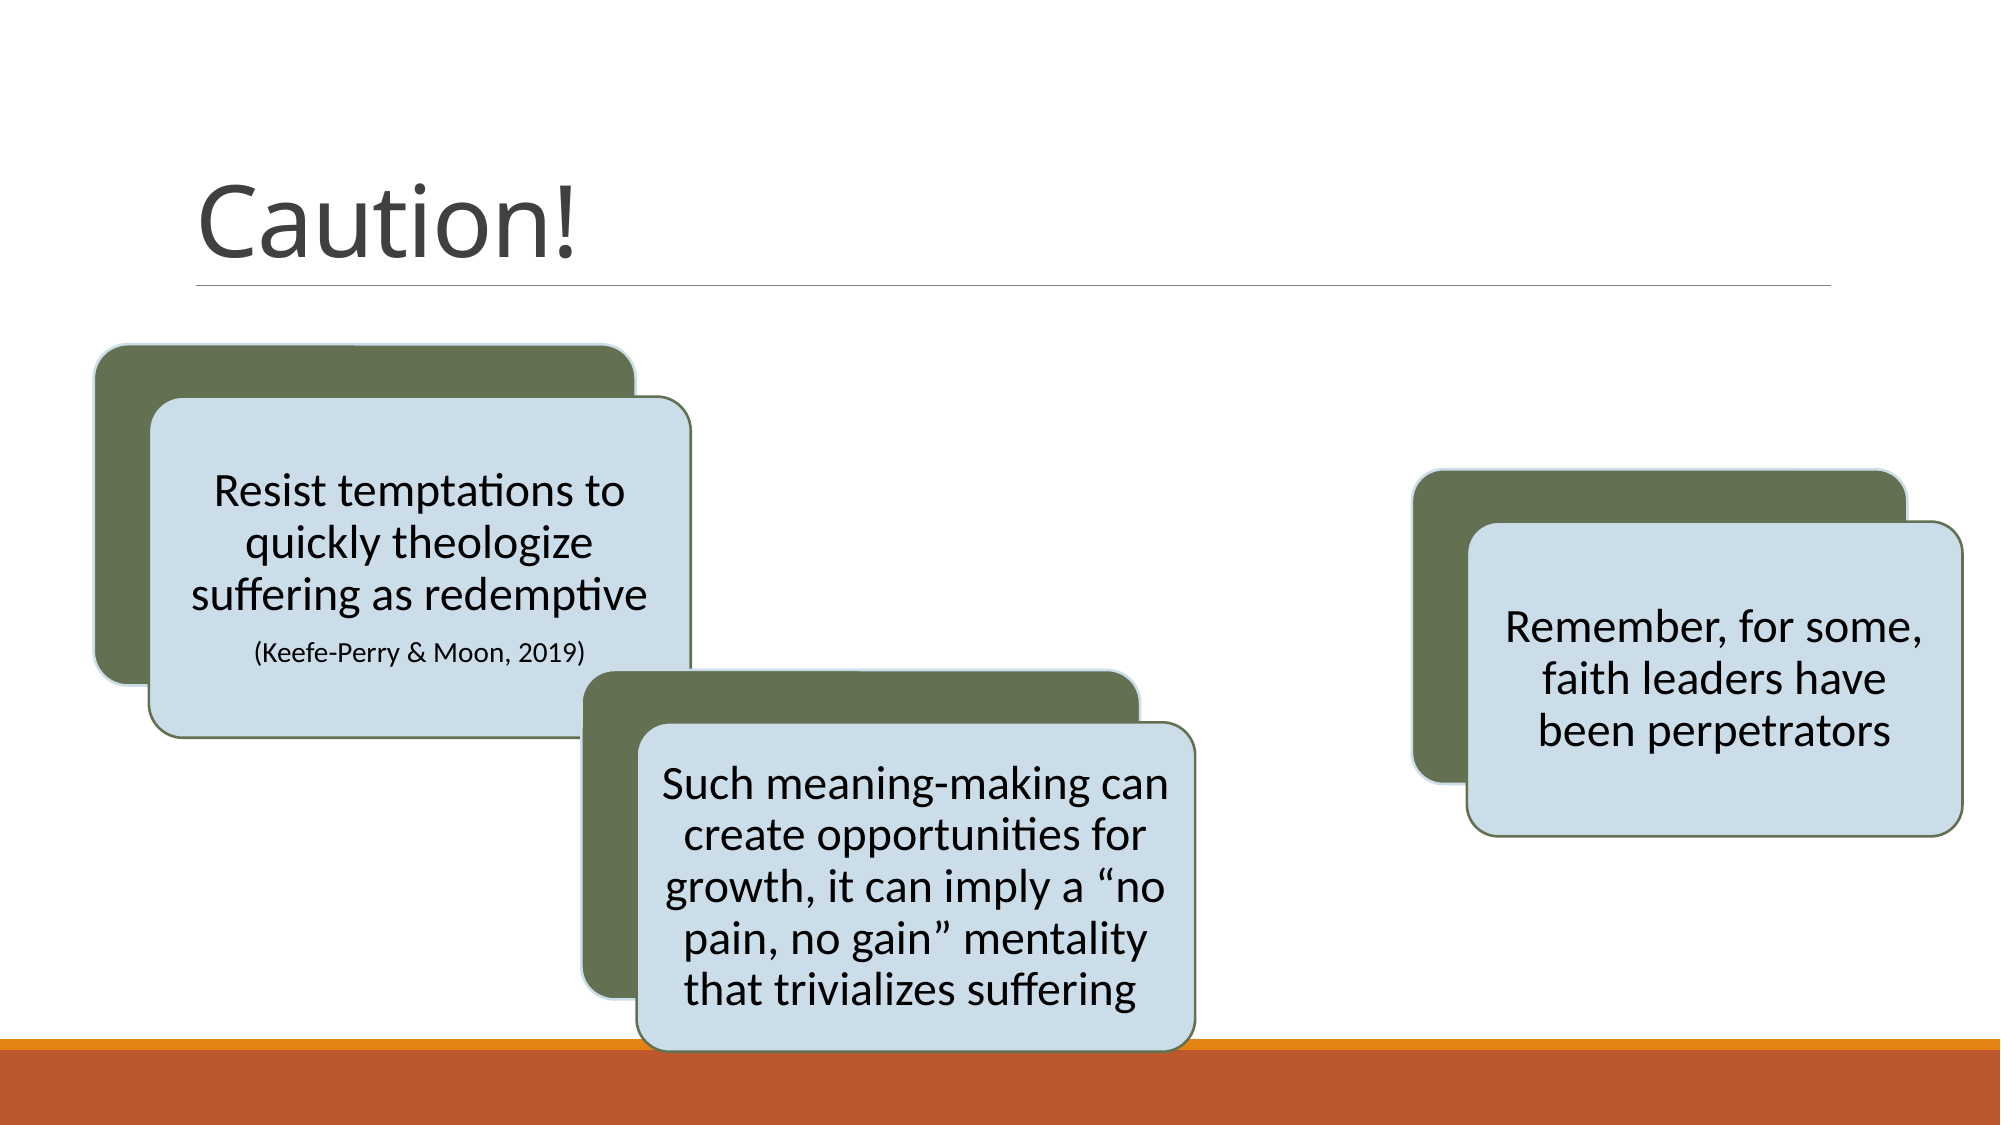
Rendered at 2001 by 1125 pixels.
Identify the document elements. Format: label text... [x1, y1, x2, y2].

text_box [580, 668, 1142, 1001]
title Caution! [180, 47, 1830, 285]
text_box Such meaning-making can create opportunities for growth, it can imply a “no pain, no gain” mentality that trivializes suffering [635, 721, 1197, 1054]
text_box Remember, for some, faith leaders have been perpetrators [1465, 520, 1964, 838]
text_box [1410, 467, 1909, 786]
text_box Resist temptations to quickly theologize suffering as redemptive (Keefe-Perry & Moon, 2019) [147, 395, 693, 740]
text_box [92, 342, 637, 687]
